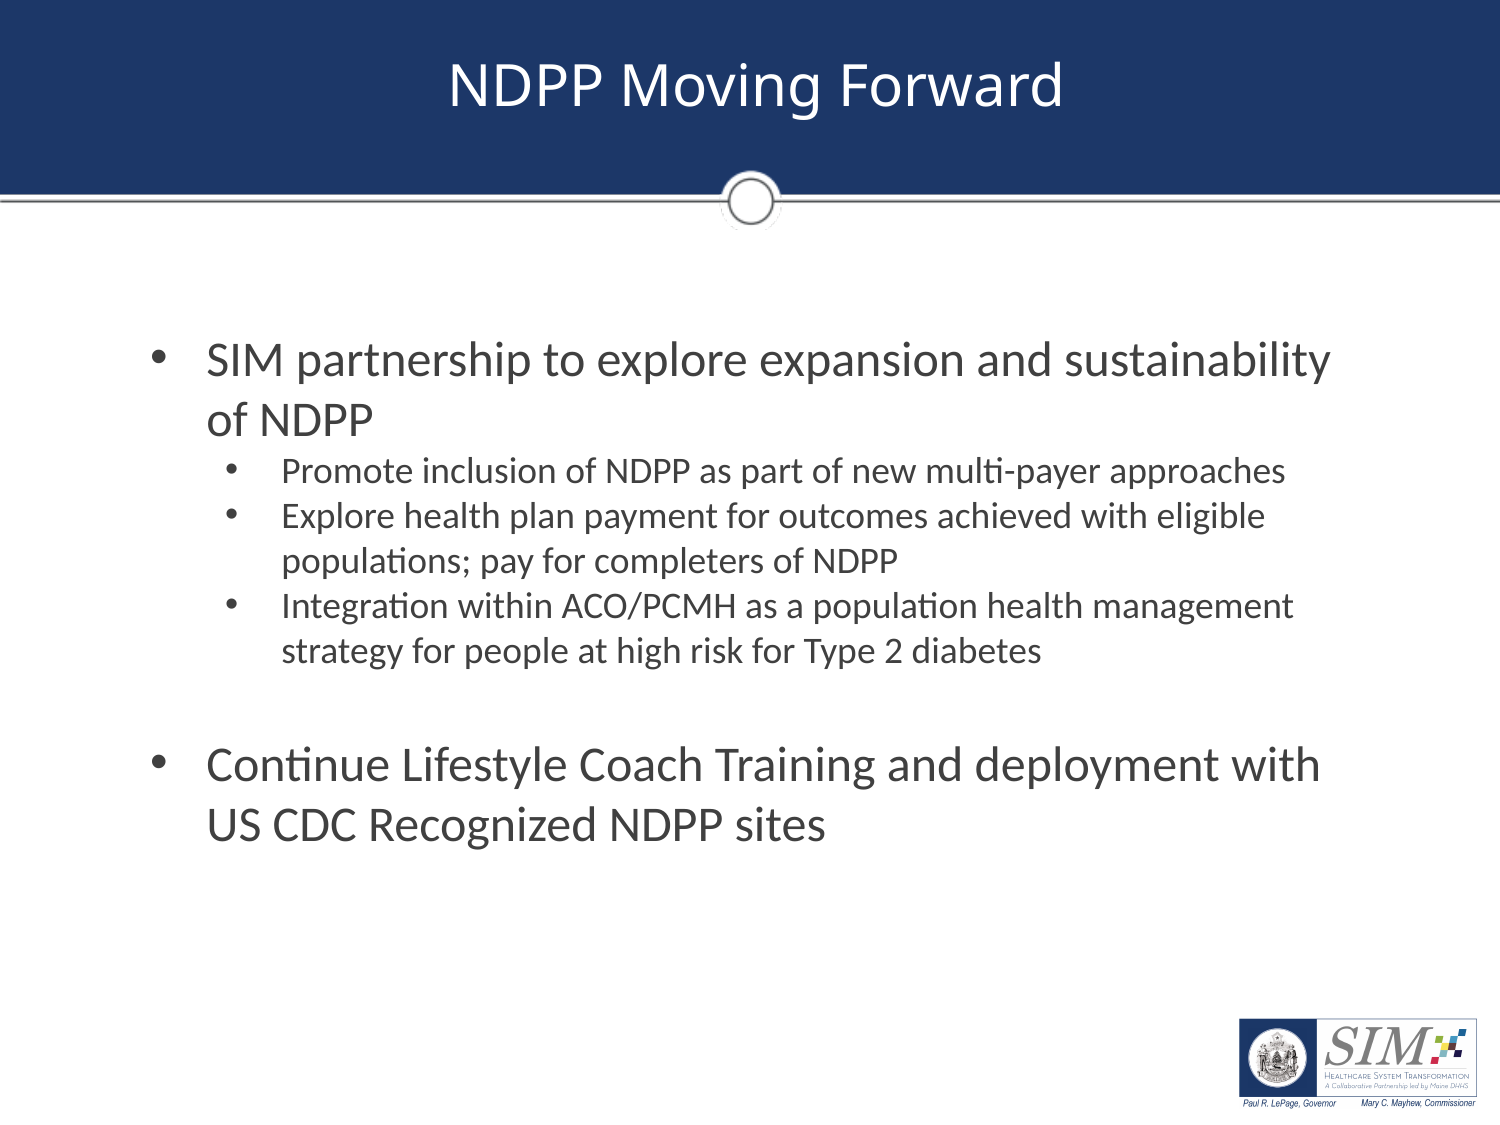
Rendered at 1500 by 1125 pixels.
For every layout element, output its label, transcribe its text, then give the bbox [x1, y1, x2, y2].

picture [1239, 1017, 1479, 1109]
text_box SIM partnership to explore expansion and sustainability of NDPP Promote inclusion of NDPP as part of new multi-payer approaches Explore health plan payment for outcomes achieved with eligible populations; pay for completers of NDPP Integration within ACO/PCMH as a population health management strategy for people at high risk for Type 2 diabetes Continue Lifestyle Coach Training and deployment with US CDC Recognized NDPP sites [135, 319, 1356, 859]
picture [0, 0, 1500, 230]
